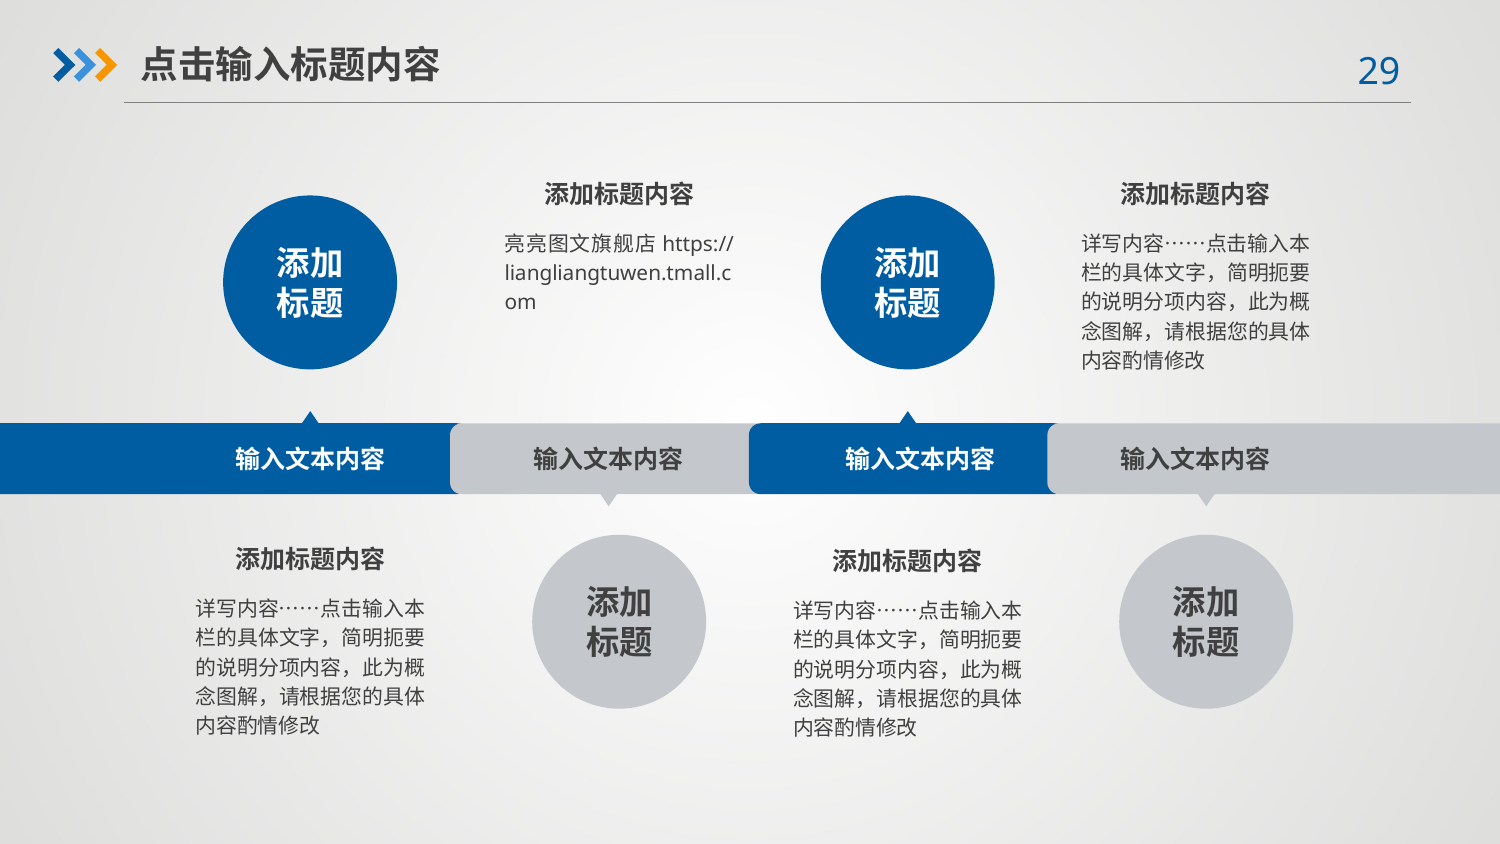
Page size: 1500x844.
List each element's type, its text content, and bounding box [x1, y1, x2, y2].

text_box 亮亮图文旗舰店https://liangliangtuwen.tmall.com [504, 226, 734, 315]
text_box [748, 410, 1067, 495]
text_box 添加标题 [1160, 581, 1253, 662]
text_box [1119, 534, 1294, 709]
text_box [532, 534, 707, 709]
text_box 添加标题内容 [521, 178, 718, 209]
text_box 添加标题 [264, 242, 357, 322]
text_box [820, 195, 995, 370]
text_box 添加标题内容 [1097, 178, 1294, 209]
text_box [0, 410, 470, 495]
picture [0, 0, 1500, 423]
picture [0, 495, 1500, 844]
text_box 添加标题 [573, 581, 666, 662]
text_box 点击输入标题内容 [140, 32, 491, 95]
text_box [449, 423, 768, 507]
text_box 添加标题内容 [212, 543, 409, 574]
text_box 详写内容……点击输入本栏的具体文字，简明扼要的说明分项内容，此为概念图解，请根据您的具体内容酌情修改 [793, 593, 1023, 740]
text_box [1047, 423, 1500, 507]
text_box [223, 195, 398, 370]
text_box 添加标题内容 [809, 545, 1006, 576]
text_box 添加标题 [861, 242, 954, 322]
text_box 详写内容……点击输入本栏的具体文字，简明扼要的说明分项内容，此为概念图解，请根据您的具体内容酌情修改 [195, 591, 425, 738]
text_box 详写内容……点击输入本栏的具体文字，简明扼要的说明分项内容，此为概念图解，请根据您的具体内容酌情修改 [1081, 226, 1311, 373]
